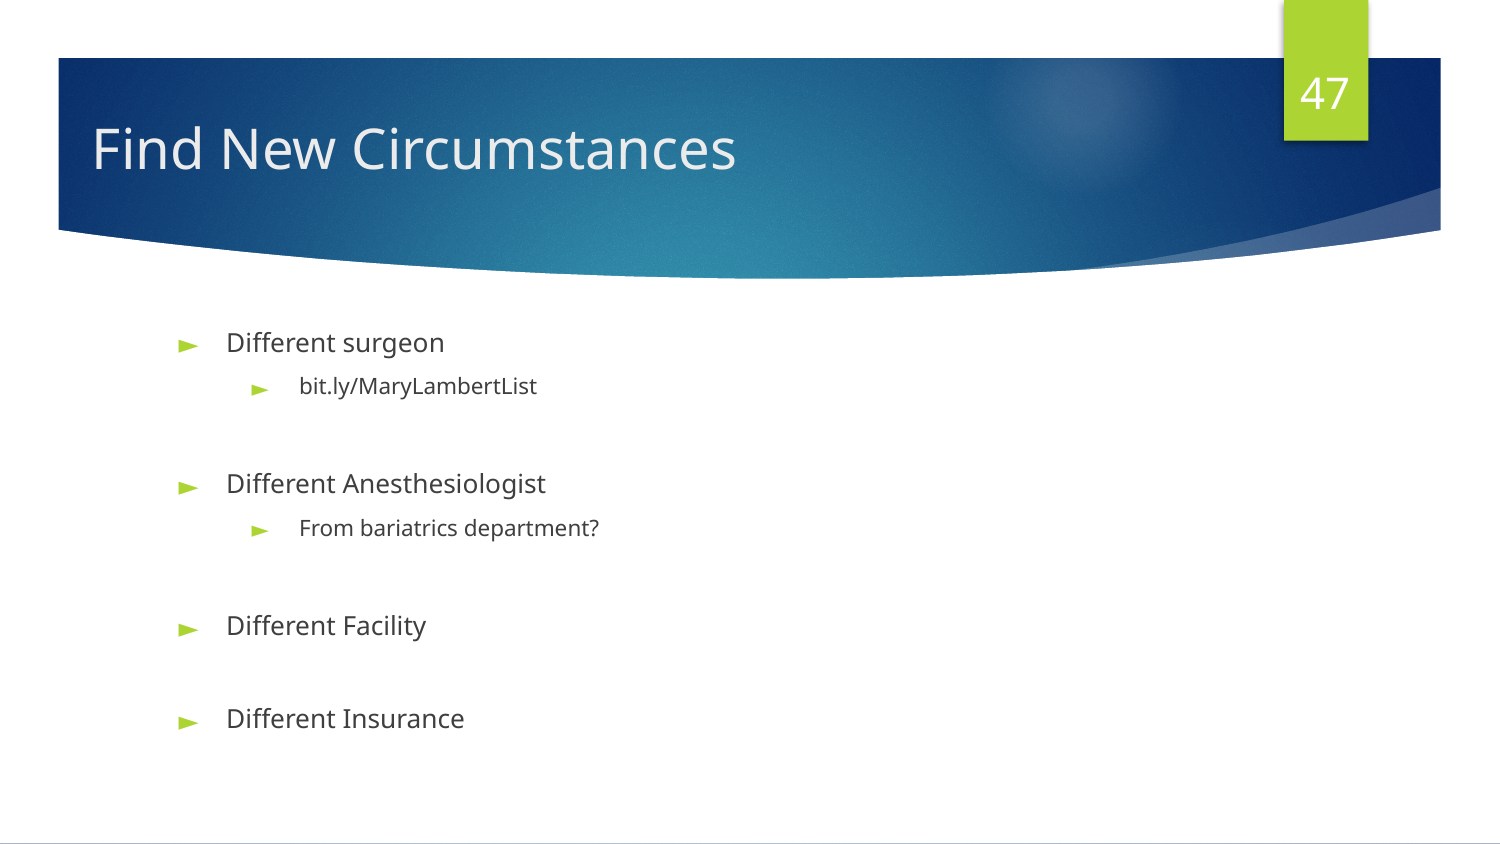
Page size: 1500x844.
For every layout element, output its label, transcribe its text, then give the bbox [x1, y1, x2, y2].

slide_number 38 [1134, 234, 1307, 266]
picture [59, 58, 1440, 278]
title Find New Circumstances [80, 103, 1159, 191]
list Different surgeon bit.ly/MaryLambertList Different Anesthesiologist From bariatrics department? Different Facility Different Insurance [142, 320, 1220, 741]
slide_number 47 [1273, 36, 1377, 131]
